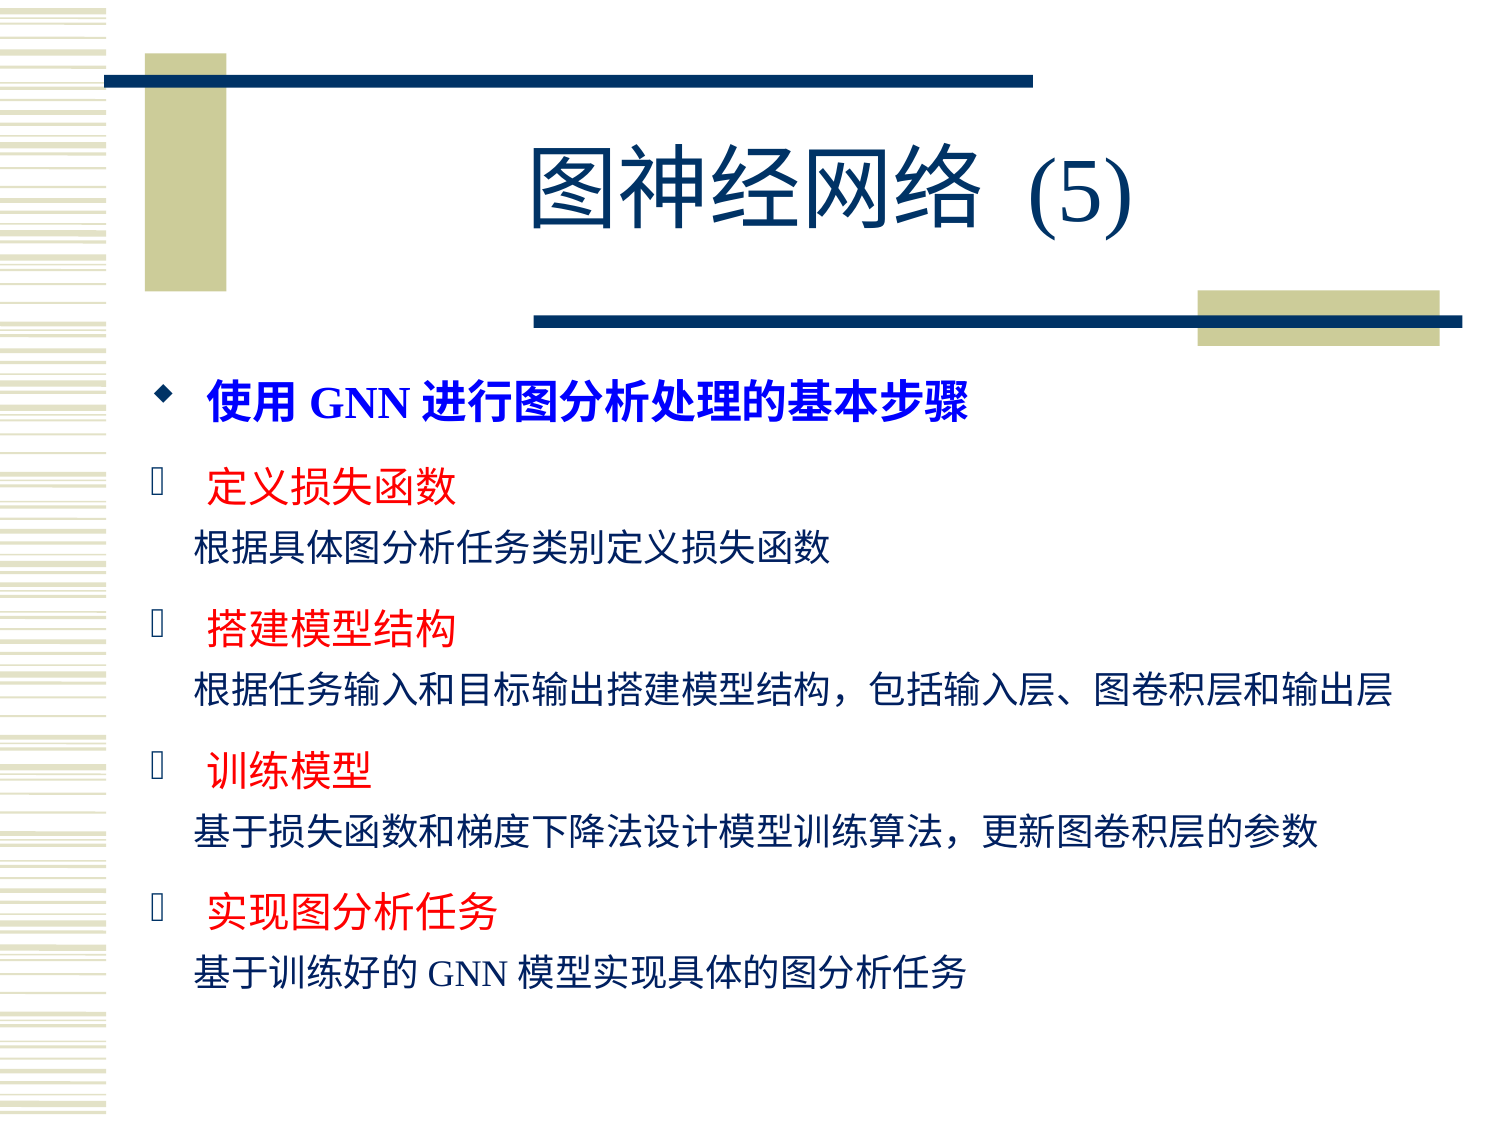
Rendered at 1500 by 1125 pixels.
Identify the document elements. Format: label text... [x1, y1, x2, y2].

text_box 使用GNN进行图分析处理的基本步骤 定义损失函数 根据具体图分析任务类别定义损失函数 搭建模型结构 根据任务输入和目标输出搭建模型结构，包括输入层、图卷积层和输出层 训练模型 基于损失函数和梯度下降法设计模型训练算法，更新图卷积层的参数 实现图分析任务 基于训练好的GNN模型实现具体的图分析任务 [135, 361, 1418, 1118]
title 图神经网络 (5) [224, 99, 1436, 288]
